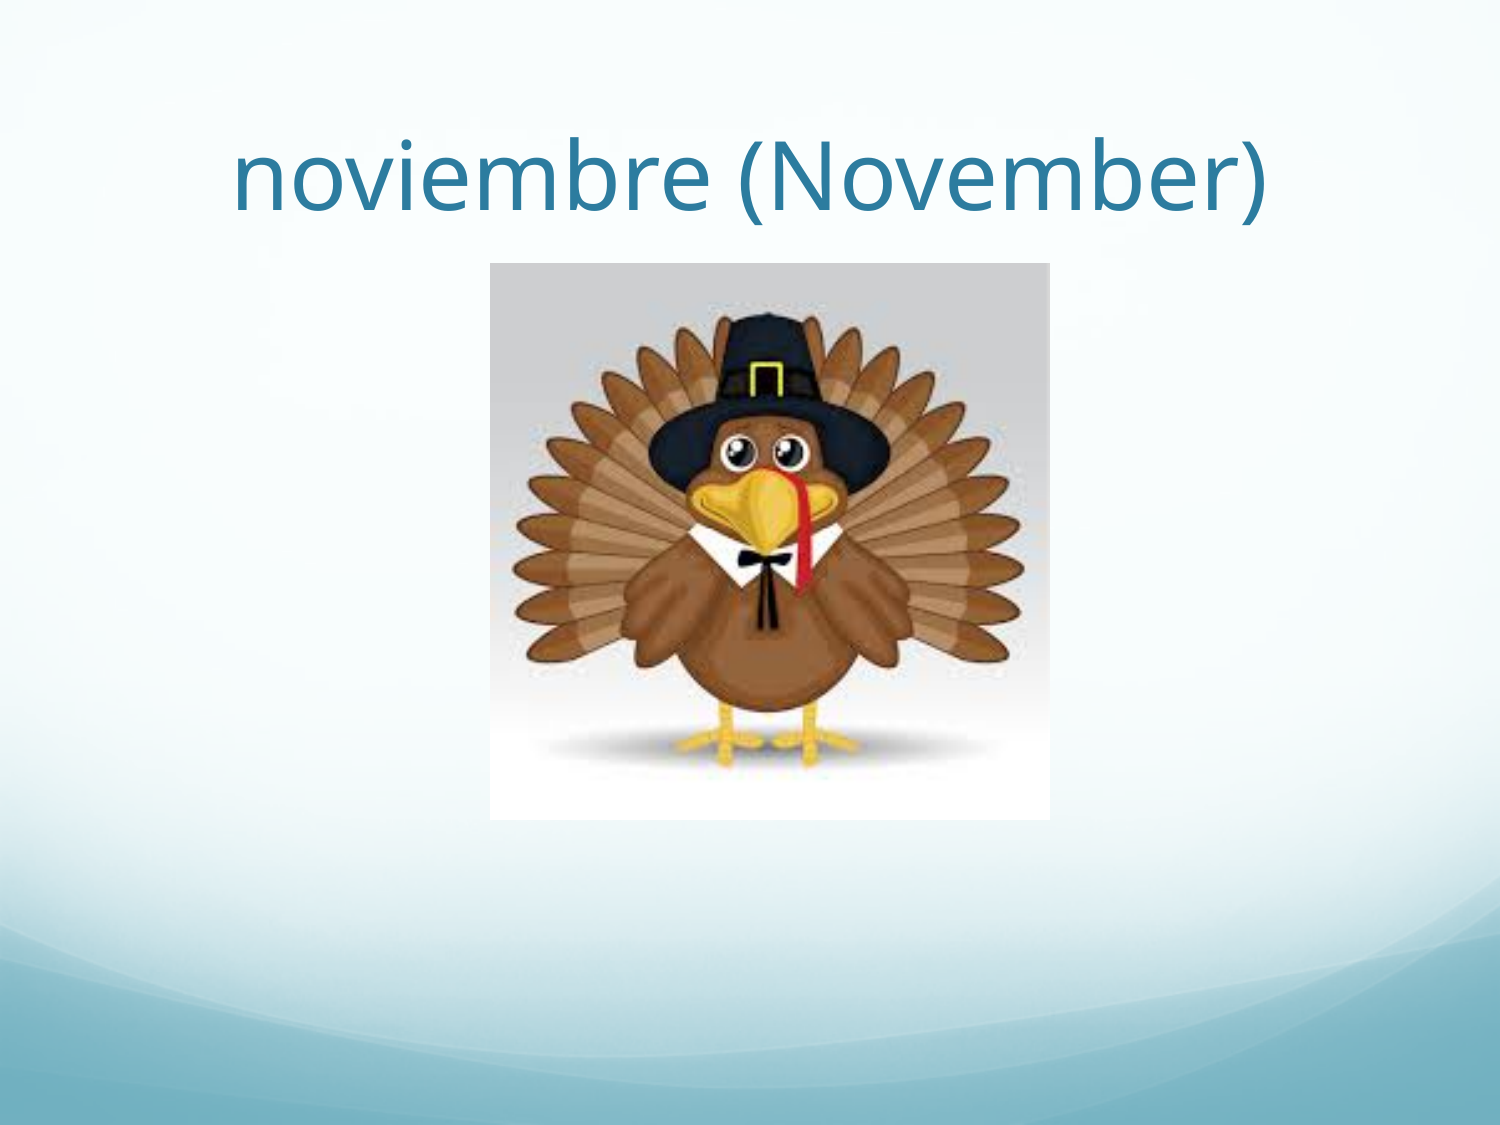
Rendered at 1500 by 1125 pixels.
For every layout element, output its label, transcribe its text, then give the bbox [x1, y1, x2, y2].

picture [490, 262, 1051, 821]
title noviembre (November) [90, 17, 1410, 237]
